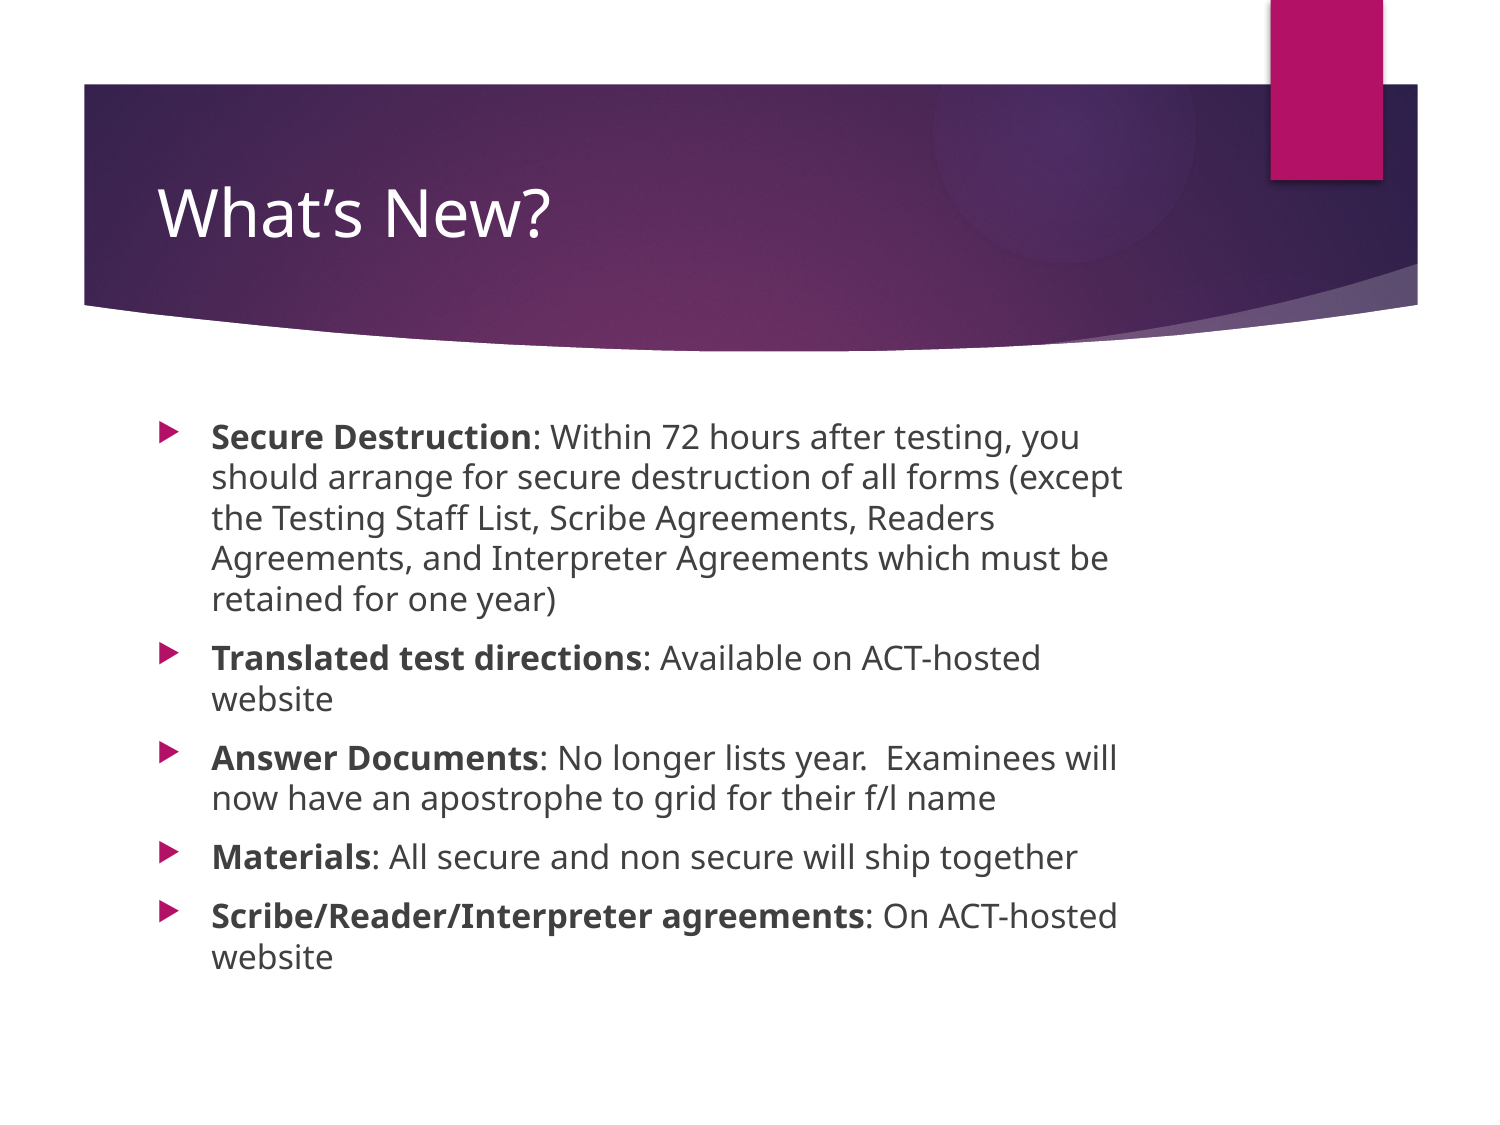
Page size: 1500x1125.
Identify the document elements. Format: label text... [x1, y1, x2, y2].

title What’s New? [142, 152, 1183, 269]
list Secure Destruction: Within 72 hours after testing, you should arrange for secure destruction of all forms (except the Testing Staff List, Scribe Agreements, Readers Agreements, and Interpreter Agreements which must be retained for one year) Translated test directions: Available on ACT-hosted website Answer Documents: No longer lists year. Examinees will now have an apostrophe to grid for their f/l name Materials: All secure and non secure will ship together Scribe/Reader/Interpreter agreements: On ACT-hosted website [141, 408, 1183, 988]
